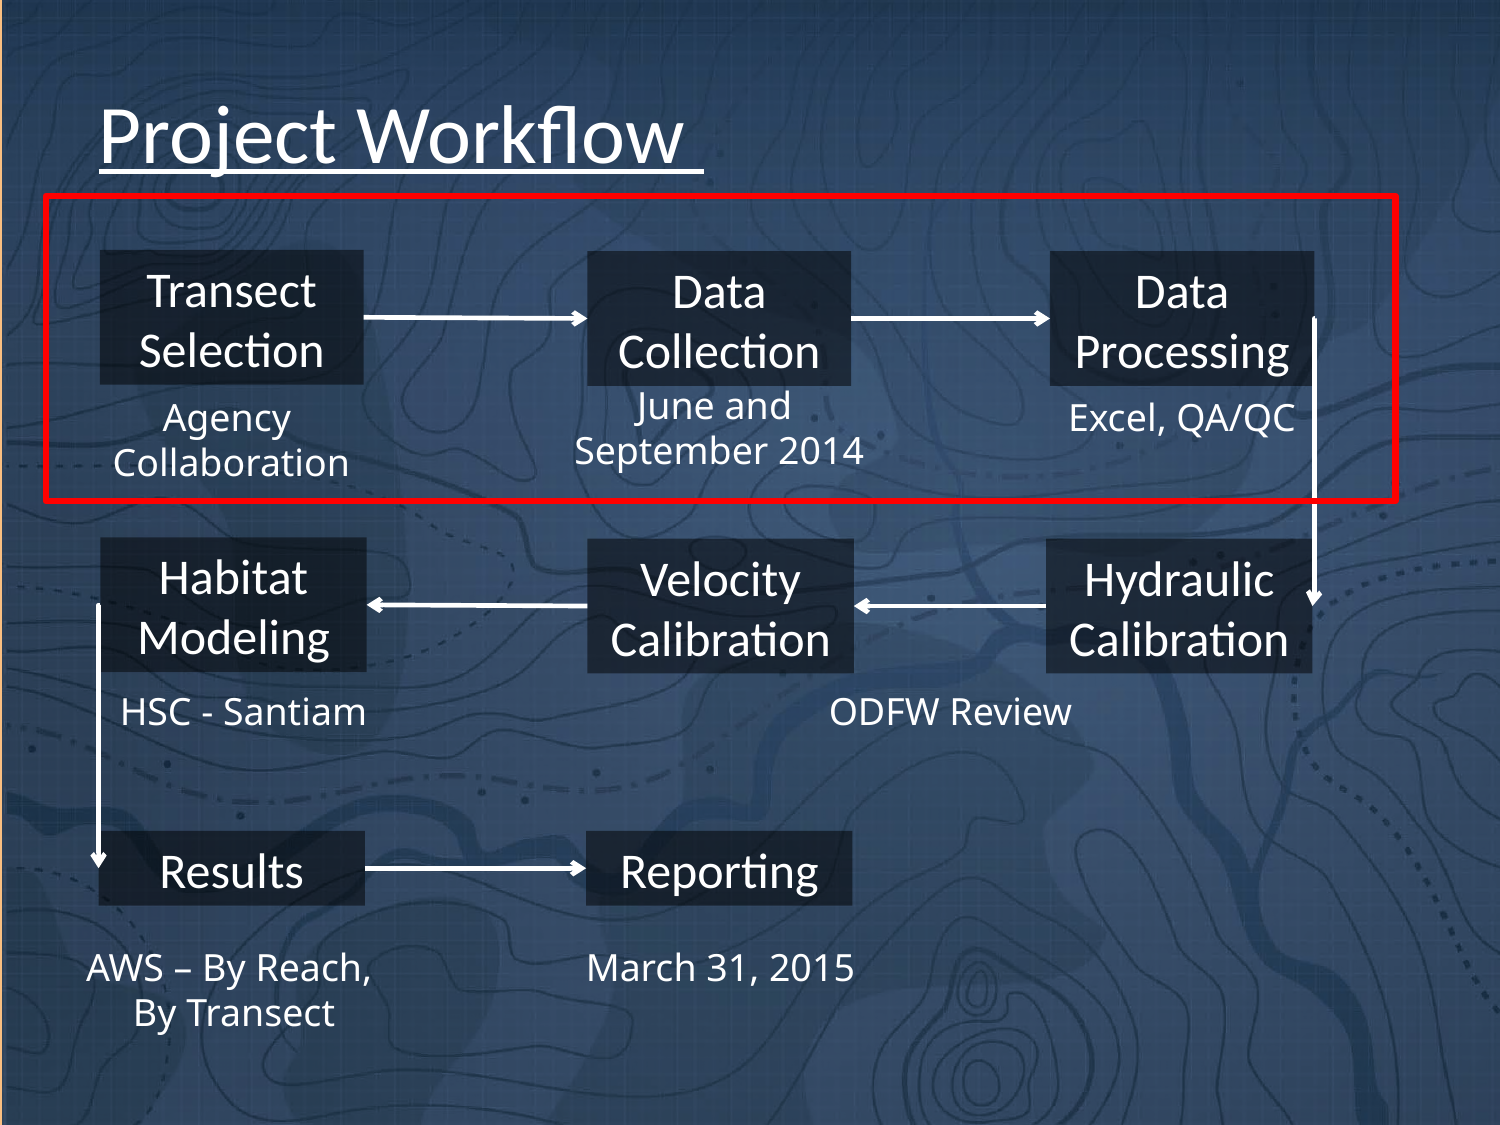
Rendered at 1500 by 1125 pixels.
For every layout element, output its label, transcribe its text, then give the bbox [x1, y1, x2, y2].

text_box Reporting [586, 830, 853, 906]
text_box Hydraulic Calibration [1046, 538, 1313, 674]
text_box [44, 194, 1398, 503]
text_box ODFW Review [813, 680, 1088, 741]
text_box AWS – By Reach, By Transect [71, 936, 398, 1041]
text_box HSC - Santiam [105, 680, 382, 741]
title Project Workflow [75, 0, 1425, 188]
text_box Results [98, 830, 365, 906]
text_box Habitat Modeling [100, 537, 367, 673]
picture [2, 0, 1500, 1125]
text_box Velocity Calibration [587, 538, 854, 674]
text_box March 31, 2015 [571, 936, 871, 996]
